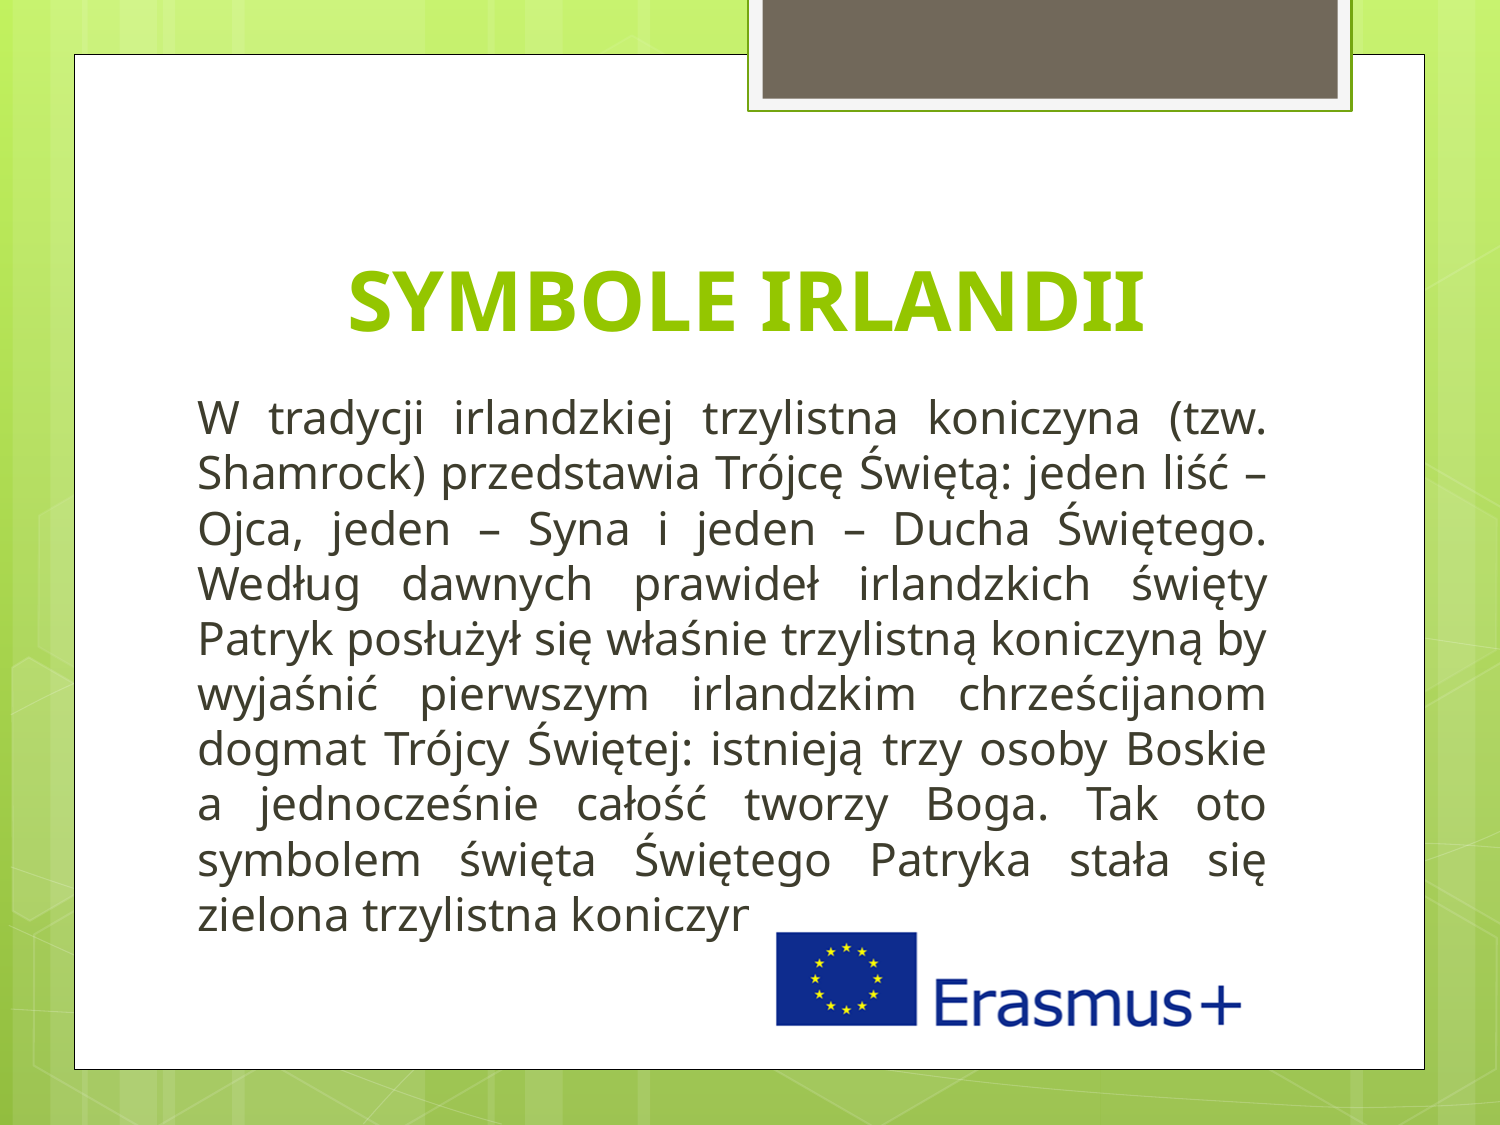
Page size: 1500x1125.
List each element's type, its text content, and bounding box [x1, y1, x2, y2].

title SYMBOLE IRLANDII [171, 168, 1324, 357]
picture [749, 904, 1269, 1054]
list W tradycji irlandzkiej trzylistna koniczyna (tzw. Shamrock) przedstawia Trójcę Świętą: jeden liść – Ojca, jeden – Syna i jeden – Ducha Świętego. Według dawnych prawideł irlandzkich święty Patryk posłużył się właśnie trzylistną koniczyną by wyjaśnić pierwszym irlandzkim chrześcijanom dogmat Trójcy Świętej: istnieją trzy osoby Boskie a jednocześnie całość tworzy Boga. Tak oto symbolem święta Świętego Patryka stała się zielona trzylistna koniczyna [171, 381, 1283, 957]
